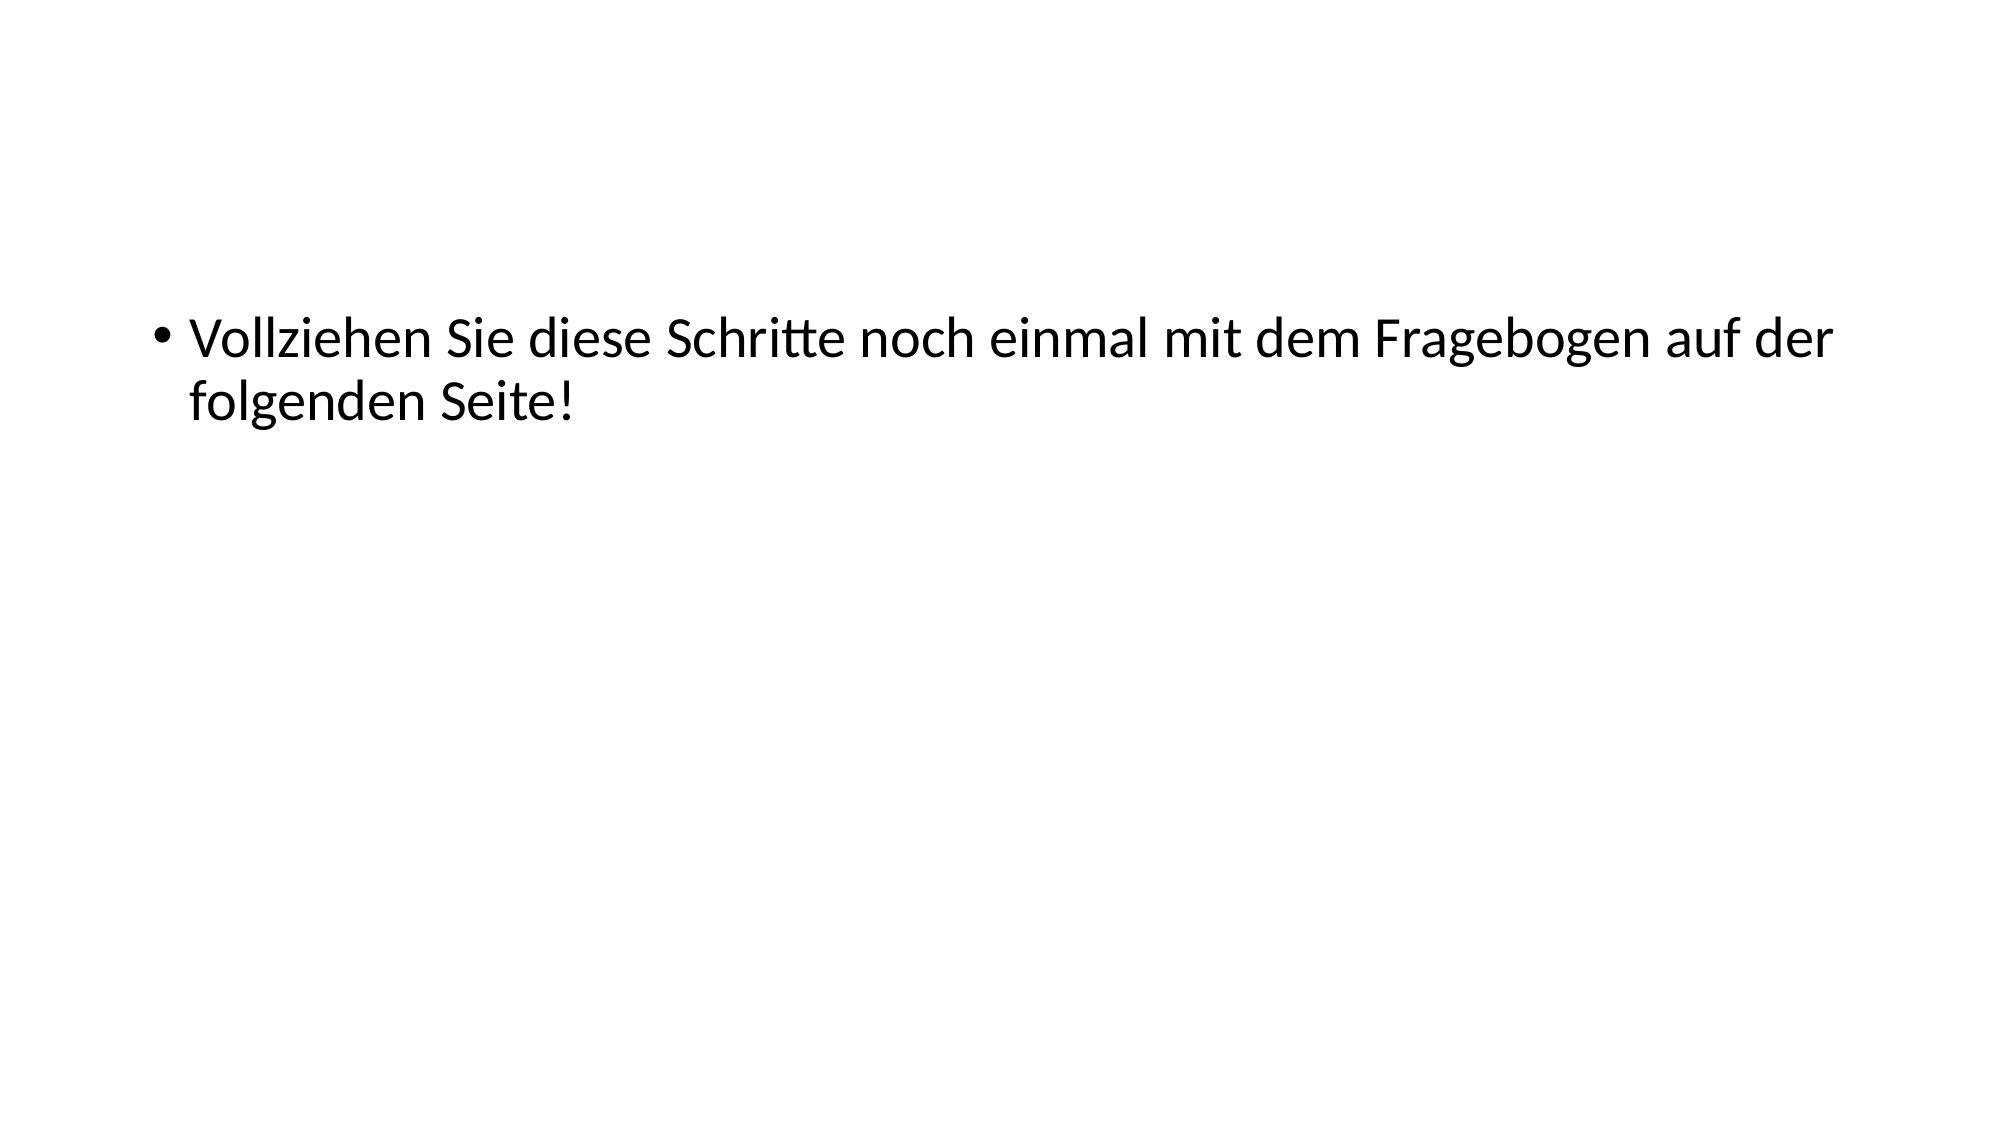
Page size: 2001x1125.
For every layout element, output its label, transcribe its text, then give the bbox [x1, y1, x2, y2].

list Vollziehen Sie diese Schritte noch einmal mit dem Fragebogen auf der folgenden Seite! [137, 299, 1863, 1014]
